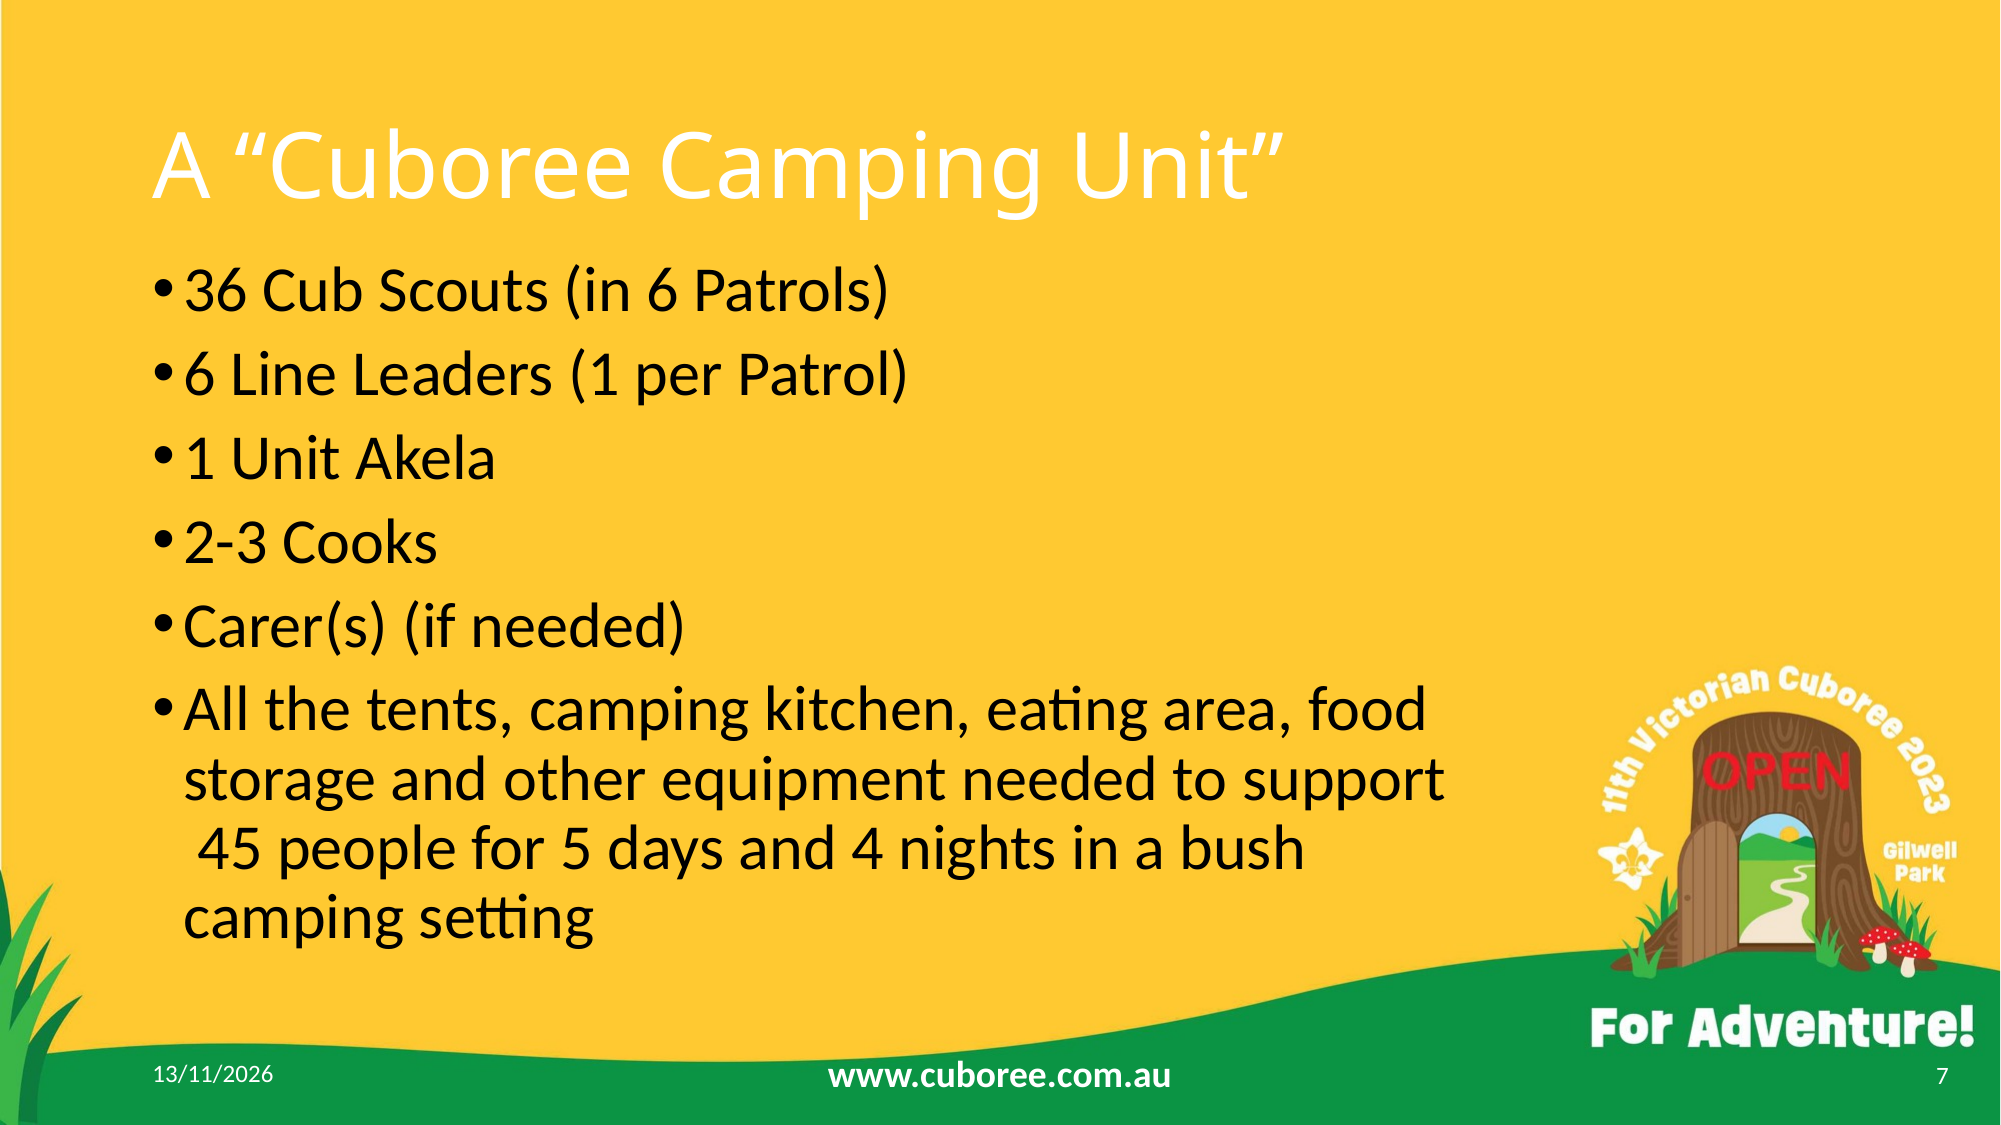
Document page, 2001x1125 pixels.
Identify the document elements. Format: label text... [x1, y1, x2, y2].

picture [0, 0, 2001, 1125]
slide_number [137, 1042, 588, 1103]
footer www.cuboree.com.au [662, 1042, 1338, 1103]
slide_number 7 [1862, 1044, 1964, 1105]
title A “Cuboree Camping Unit” [137, 59, 1863, 278]
list 36 Cub Scouts (in 6 Patrols) 6 Line Leaders (1 per Patrol) 1 Unit Akela 2-3 Cooks Carer(s) (if needed) All the tents, camping kitchen, eating area, food storage and other equipment needed to support 45 people for 5 days and 4 nights in a bush camping setting [137, 248, 1473, 964]
